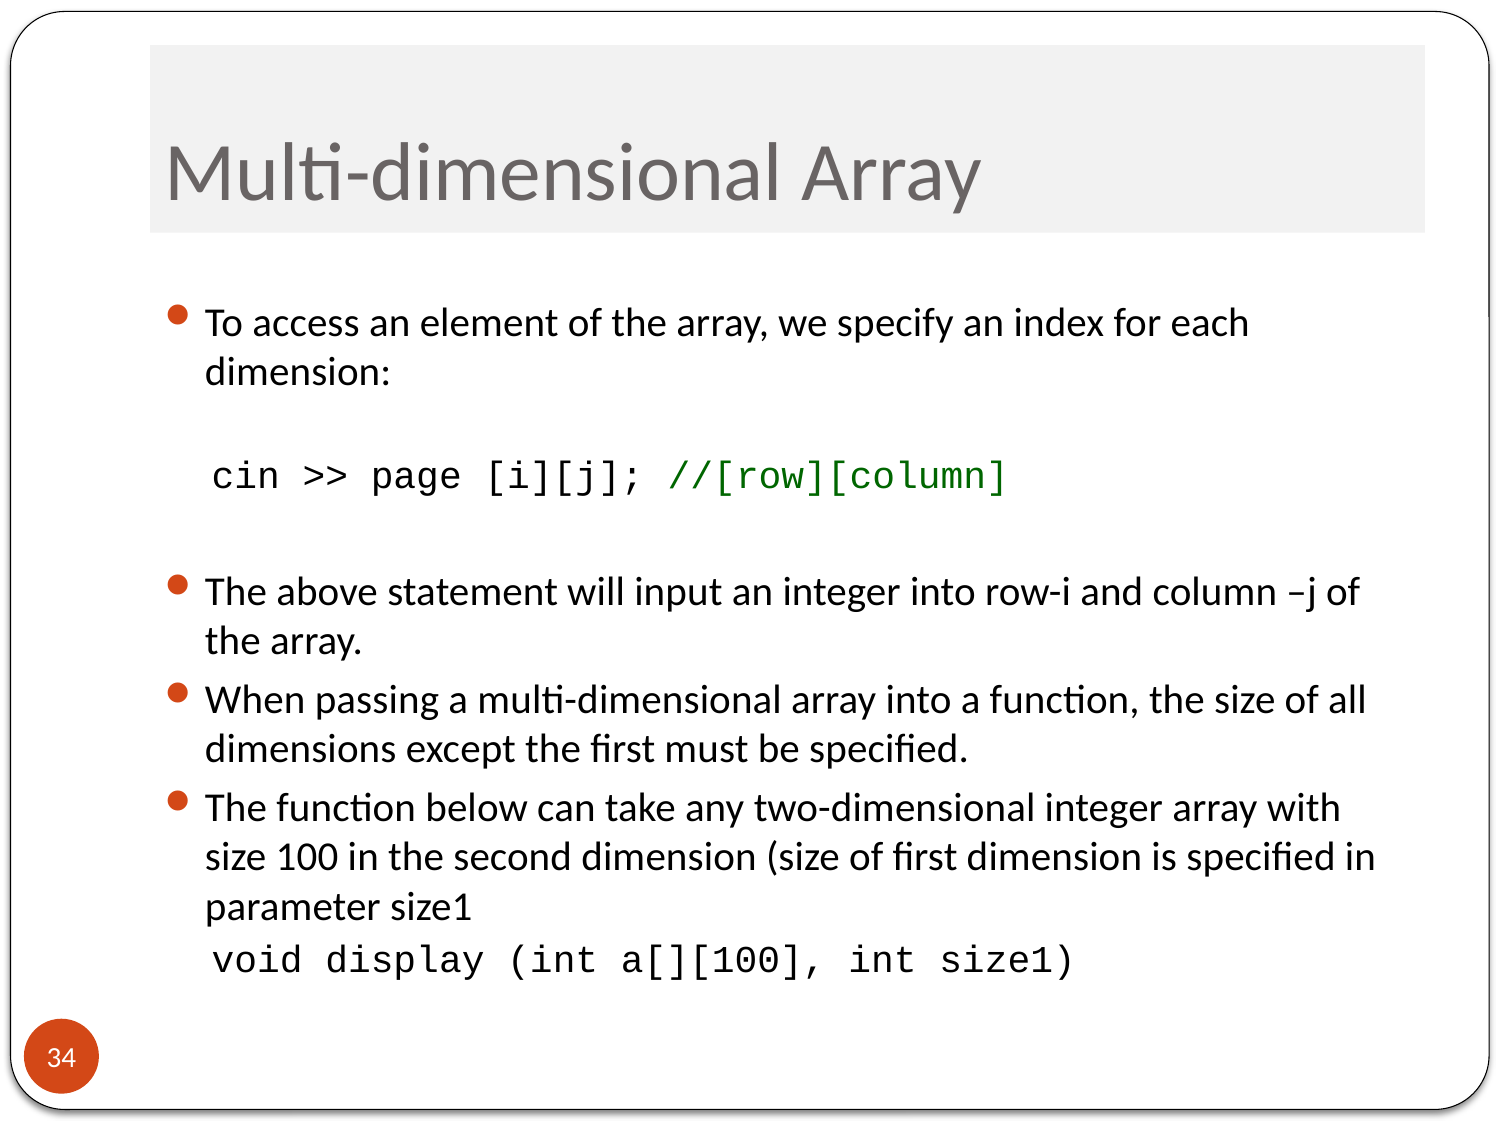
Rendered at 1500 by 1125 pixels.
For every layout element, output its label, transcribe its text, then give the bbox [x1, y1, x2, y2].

slide_number 34 [23, 1018, 99, 1094]
title Multi-dimensional Array [150, 45, 1425, 233]
list To access an element of the array, we specify an index for each dimension: cin >> page [i][j]; //[row][column] The above statement will input an integer into row-i and column –j of the array. When passing a multi-dimensional array into a function, the size of all dimensions except the first must be specified. The function below can take any two-dimensional integer array with size 100 in the second dimension (size of first dimension is specified in parameter size1 void display (int a[][100], int size1) [150, 287, 1425, 988]
